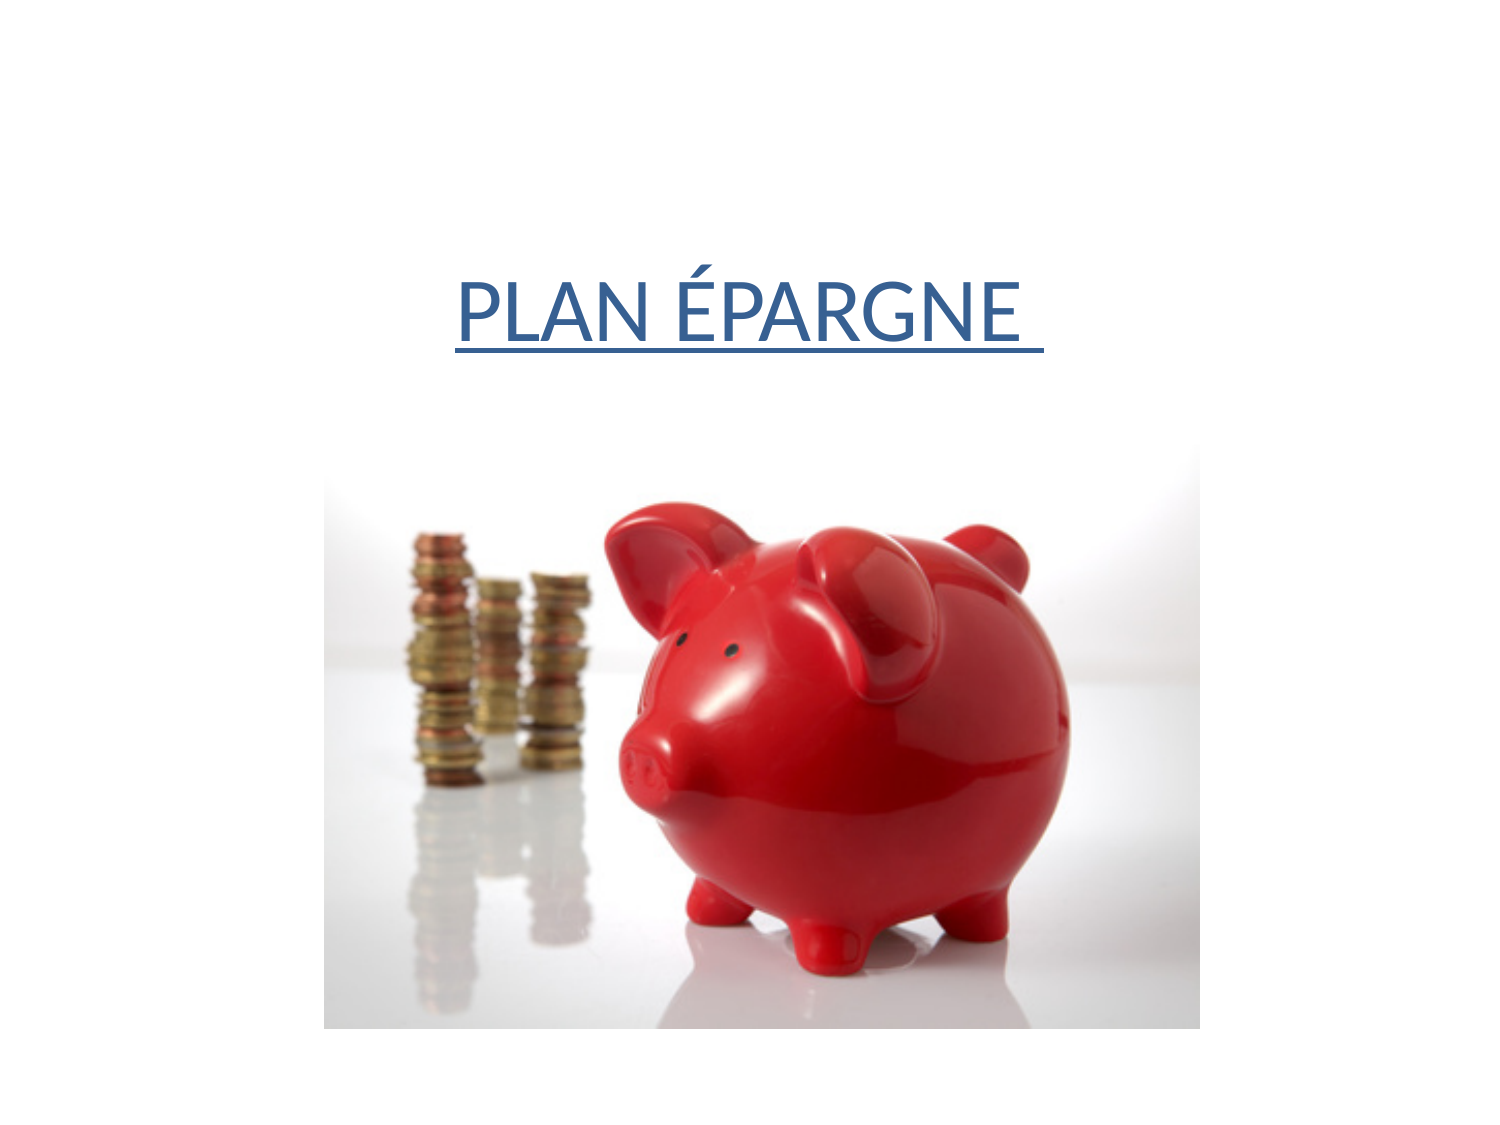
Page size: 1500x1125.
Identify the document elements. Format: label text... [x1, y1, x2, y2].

title PLAN ÉPARGNE [112, 184, 1388, 426]
picture [324, 444, 1200, 1029]
